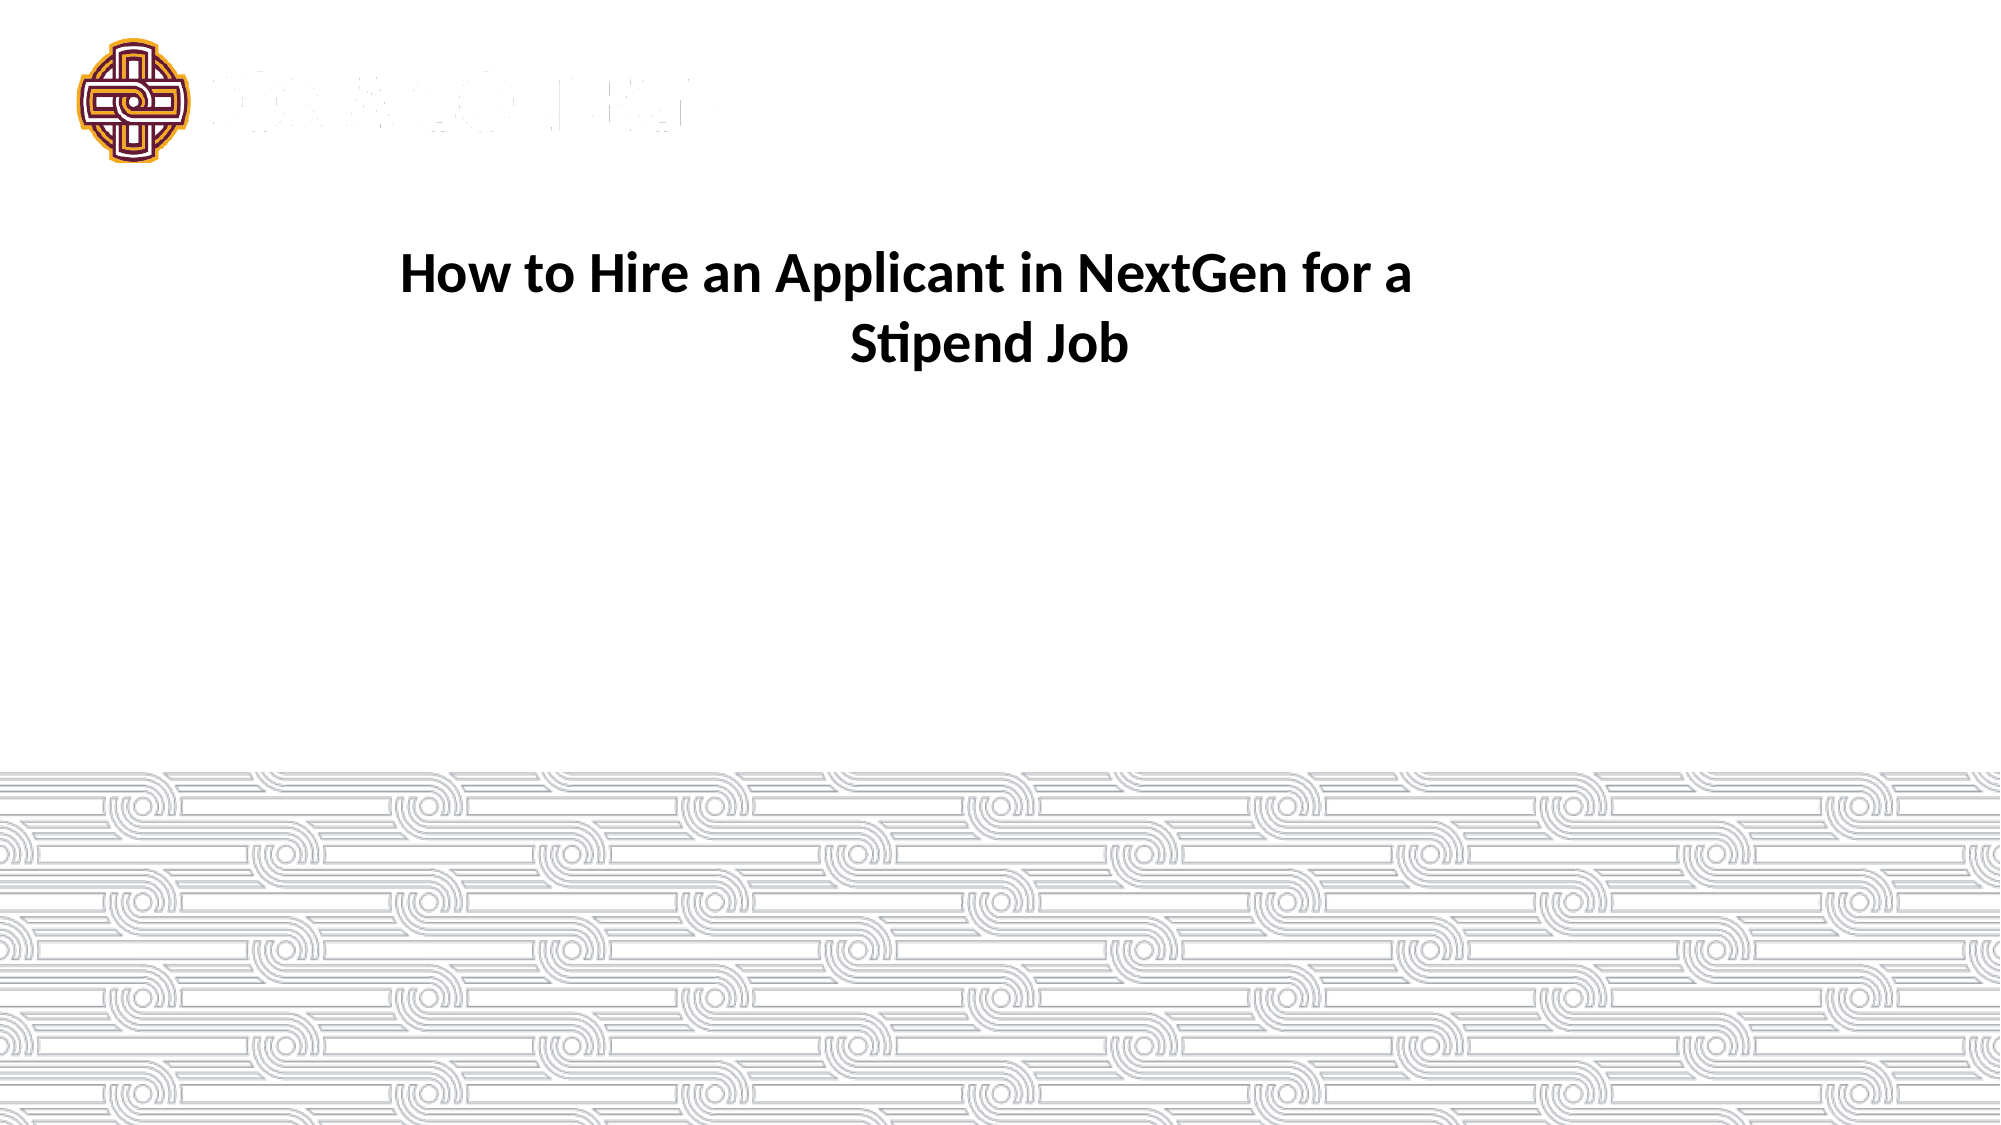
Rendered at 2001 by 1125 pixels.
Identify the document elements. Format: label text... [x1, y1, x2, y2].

picture [0, 772, 2000, 1125]
text_box How to Hire an Applicant in NextGen for a Stipend Job [235, 227, 1596, 382]
picture [76, 38, 721, 163]
